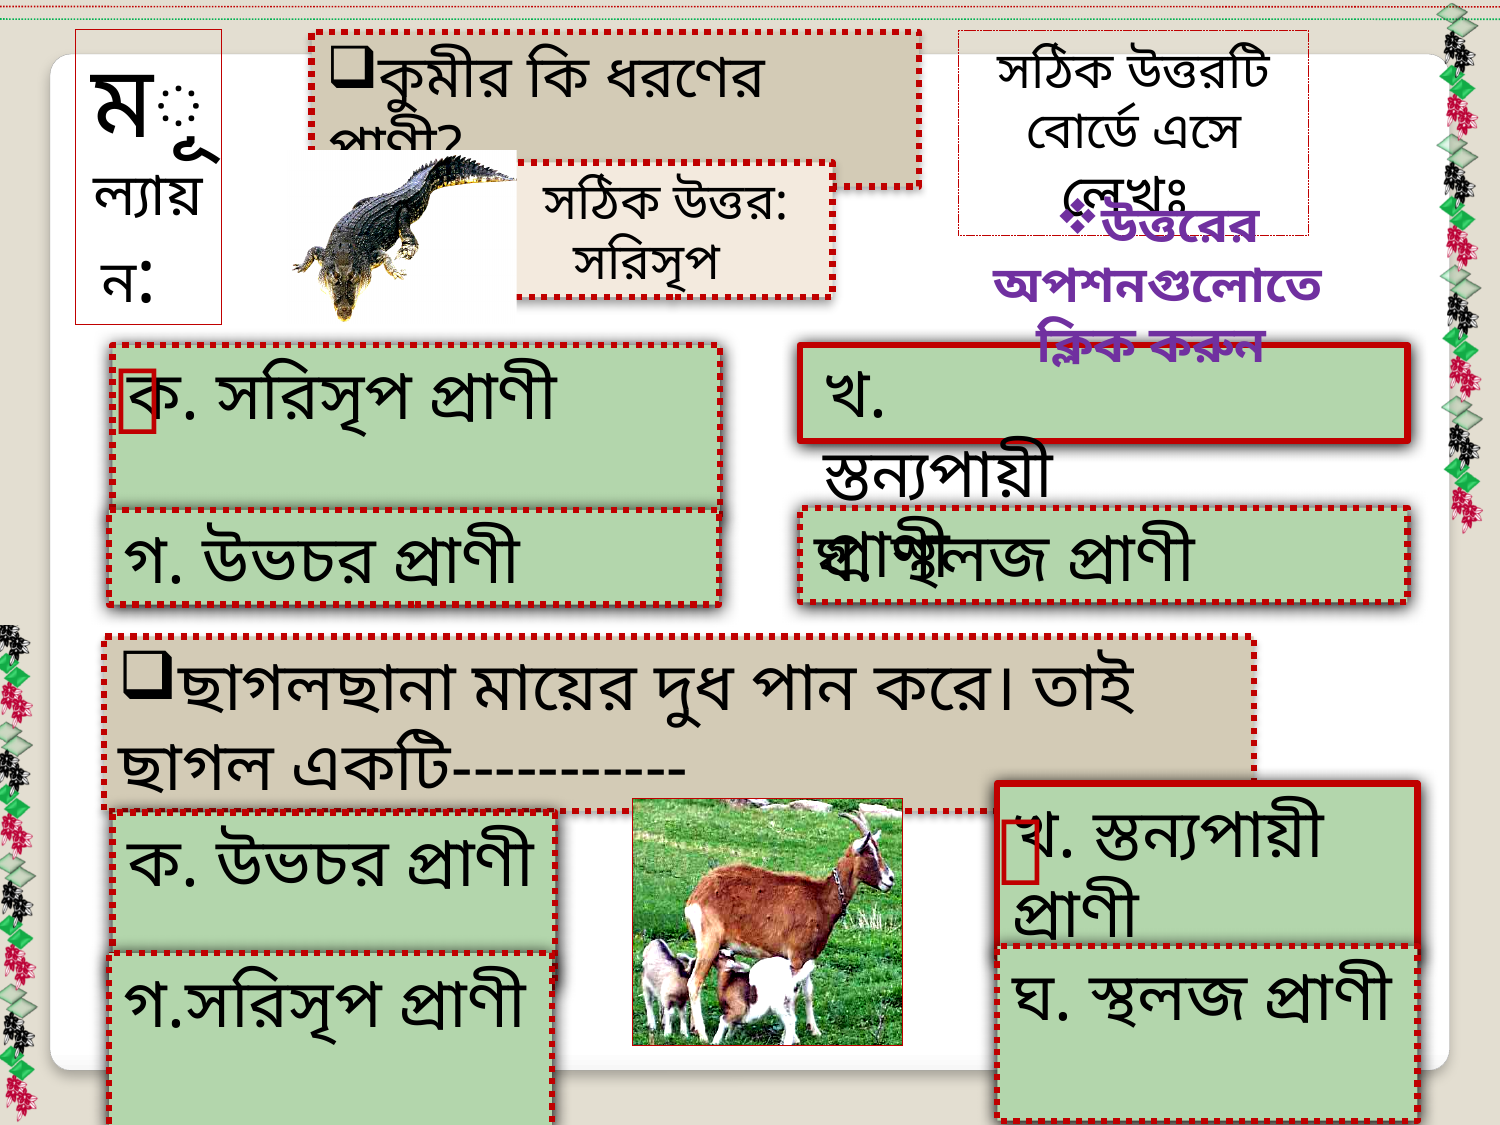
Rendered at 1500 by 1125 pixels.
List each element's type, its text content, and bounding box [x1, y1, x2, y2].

text_box খ. স্তন্যপায়ী প্রাণী [1104, 780, 1421, 934]
text_box সঠিক উত্তর: সরিসৃপ [525, 159, 836, 300]
text_box [1117, 342, 1394, 444]
text_box খ. স্তন্যপায়ী প্রাণী [808, 343, 1117, 599]
picture [632, 798, 903, 1046]
text_box ক. উভচর প্রাণী [109, 809, 558, 943]
text_box কুমীর কি ধরণের প্রাণী? [308, 31, 922, 190]
picture [287, 149, 517, 325]
text_box [797, 342, 939, 444]
text_box উত্তরের অপশনগুলোতে ক্লিক করুন [939, 184, 1376, 380]
text_box মূল্যায়ন: [75, 31, 222, 325]
text_box গ. উভচর প্রাণী [221, 507, 722, 608]
text_box ঘ. স্থলজ প্রাণী [994, 943, 1421, 1124]
text_box ছাগলছানা মায়ের দুধ পান করে। তাই ছাগল একটি----------- [101, 633, 1257, 814]
text_box ঘ. স্থলজ প্রাণী [797, 505, 1408, 605]
picture [1402, 0, 1500, 589]
picture [0, 624, 55, 1125]
text_box ক. সরিসৃপ প্রাণী [221, 342, 723, 498]
text_box  [95, 325, 221, 617]
text_box সঠিক উত্তরটি বোর্ডে এসে লেখঃ [958, 31, 1309, 184]
text_box  [978, 753, 1104, 1068]
text_box গ.সরিসৃপ প্রাণী [106, 950, 555, 1125]
